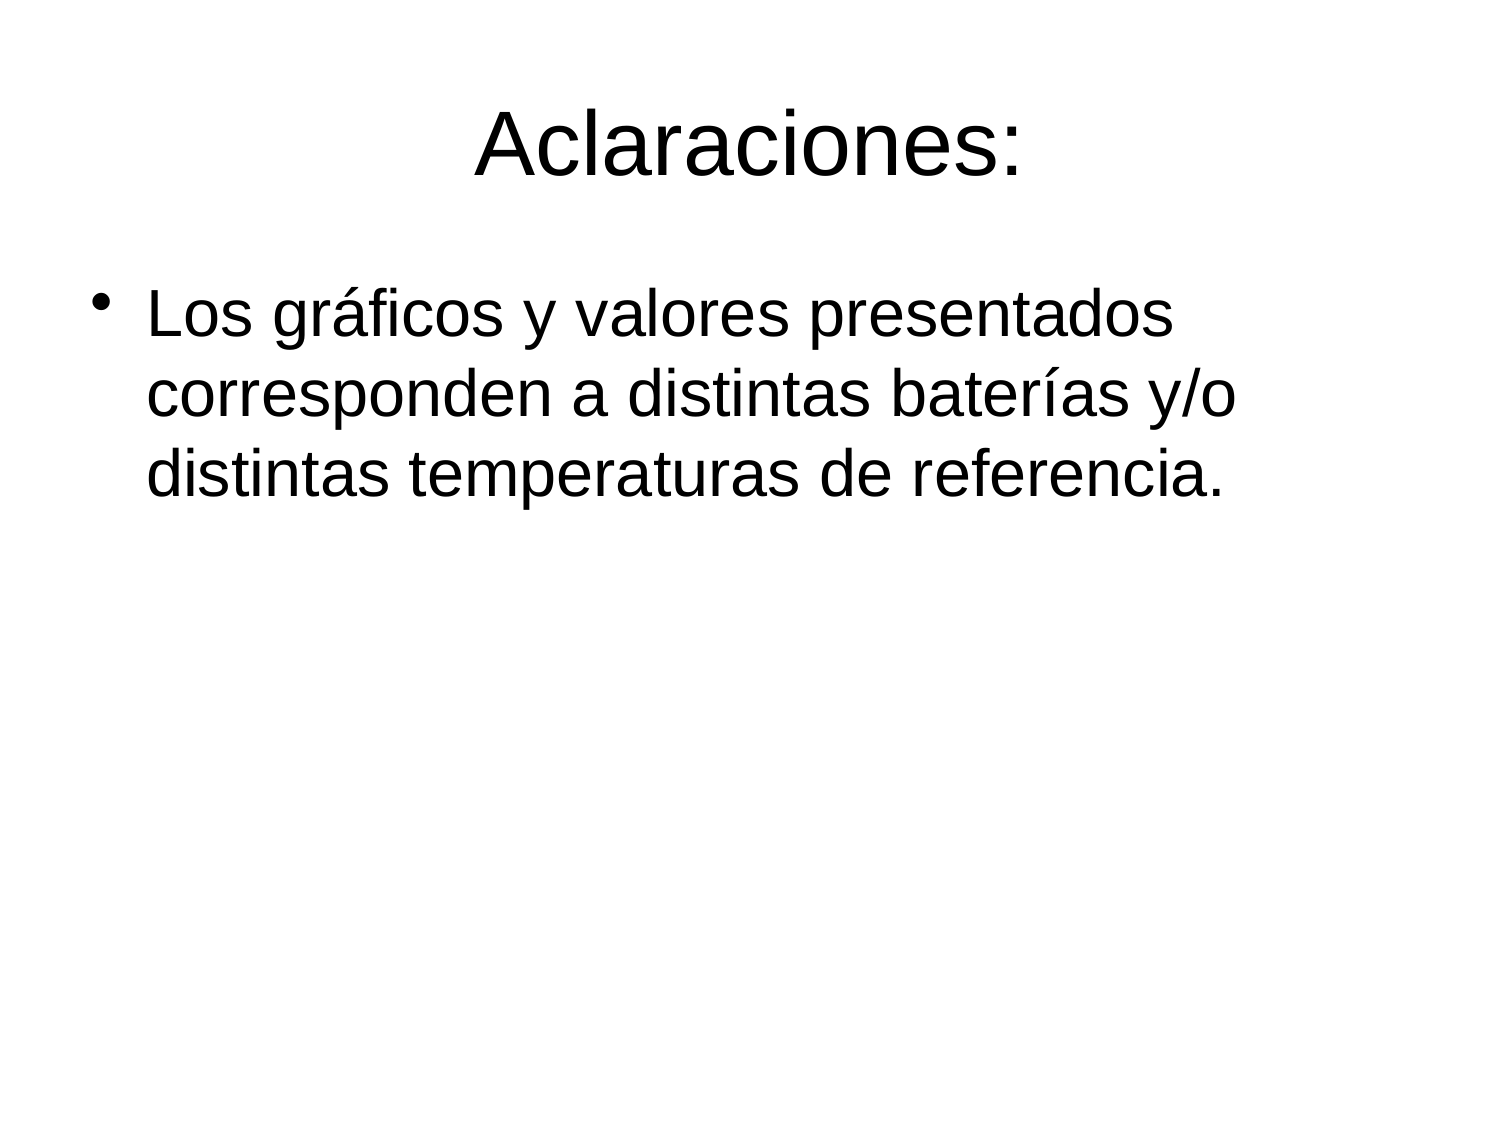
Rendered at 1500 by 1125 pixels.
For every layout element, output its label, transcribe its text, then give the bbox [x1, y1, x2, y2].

list Los gráficos y valores presentados corresponden a distintas baterías y/o distintas temperaturas de referencia. [74, 262, 1426, 1006]
title Aclaraciones: [74, 44, 1426, 233]
